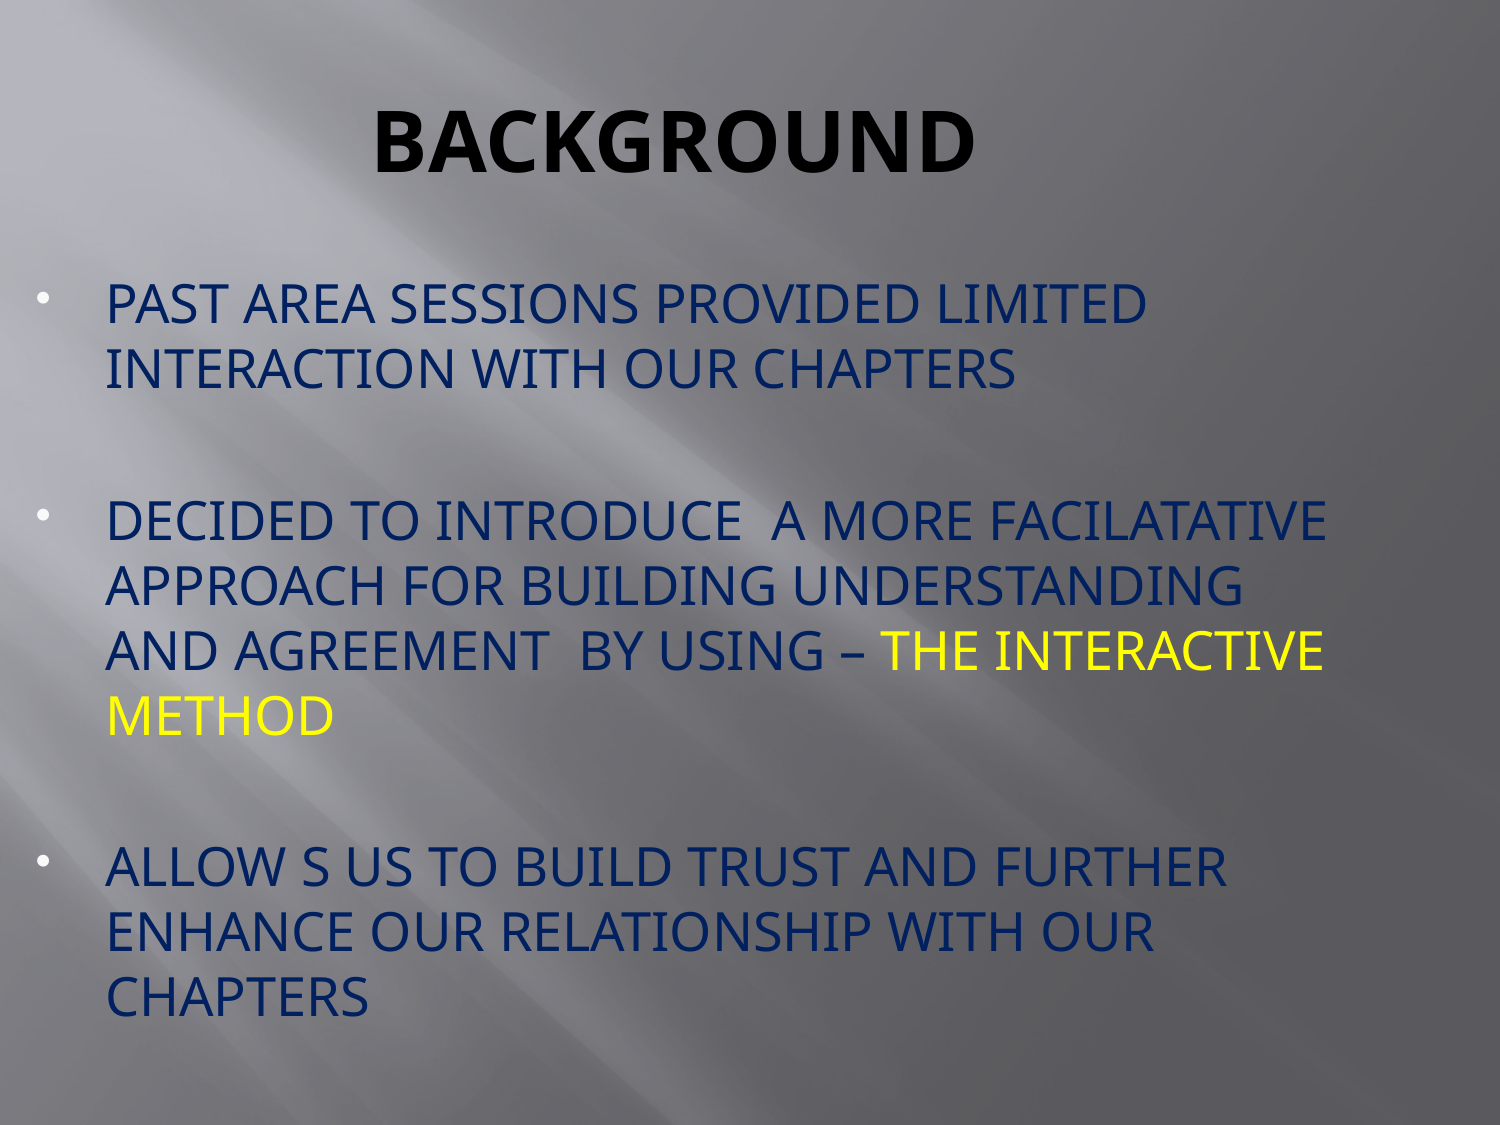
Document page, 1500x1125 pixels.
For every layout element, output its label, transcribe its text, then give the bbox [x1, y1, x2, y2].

title BACKGROUND [0, 45, 1350, 233]
list PAST AREA SESSIONS PROVIDED LIMITED INTERACTION WITH OUR CHAPTERS DECIDED TO INTRODUCE A MORE FACILATATIVE APPROACH FOR BUILDING UNDERSTANDING AND AGREEMENT BY USING – THE INTERACTIVE METHOD ALLOW S US TO BUILD TRUST AND FURTHER ENHANCE OUR RELATIONSHIP WITH OUR CHAPTERS [0, 262, 1350, 1035]
